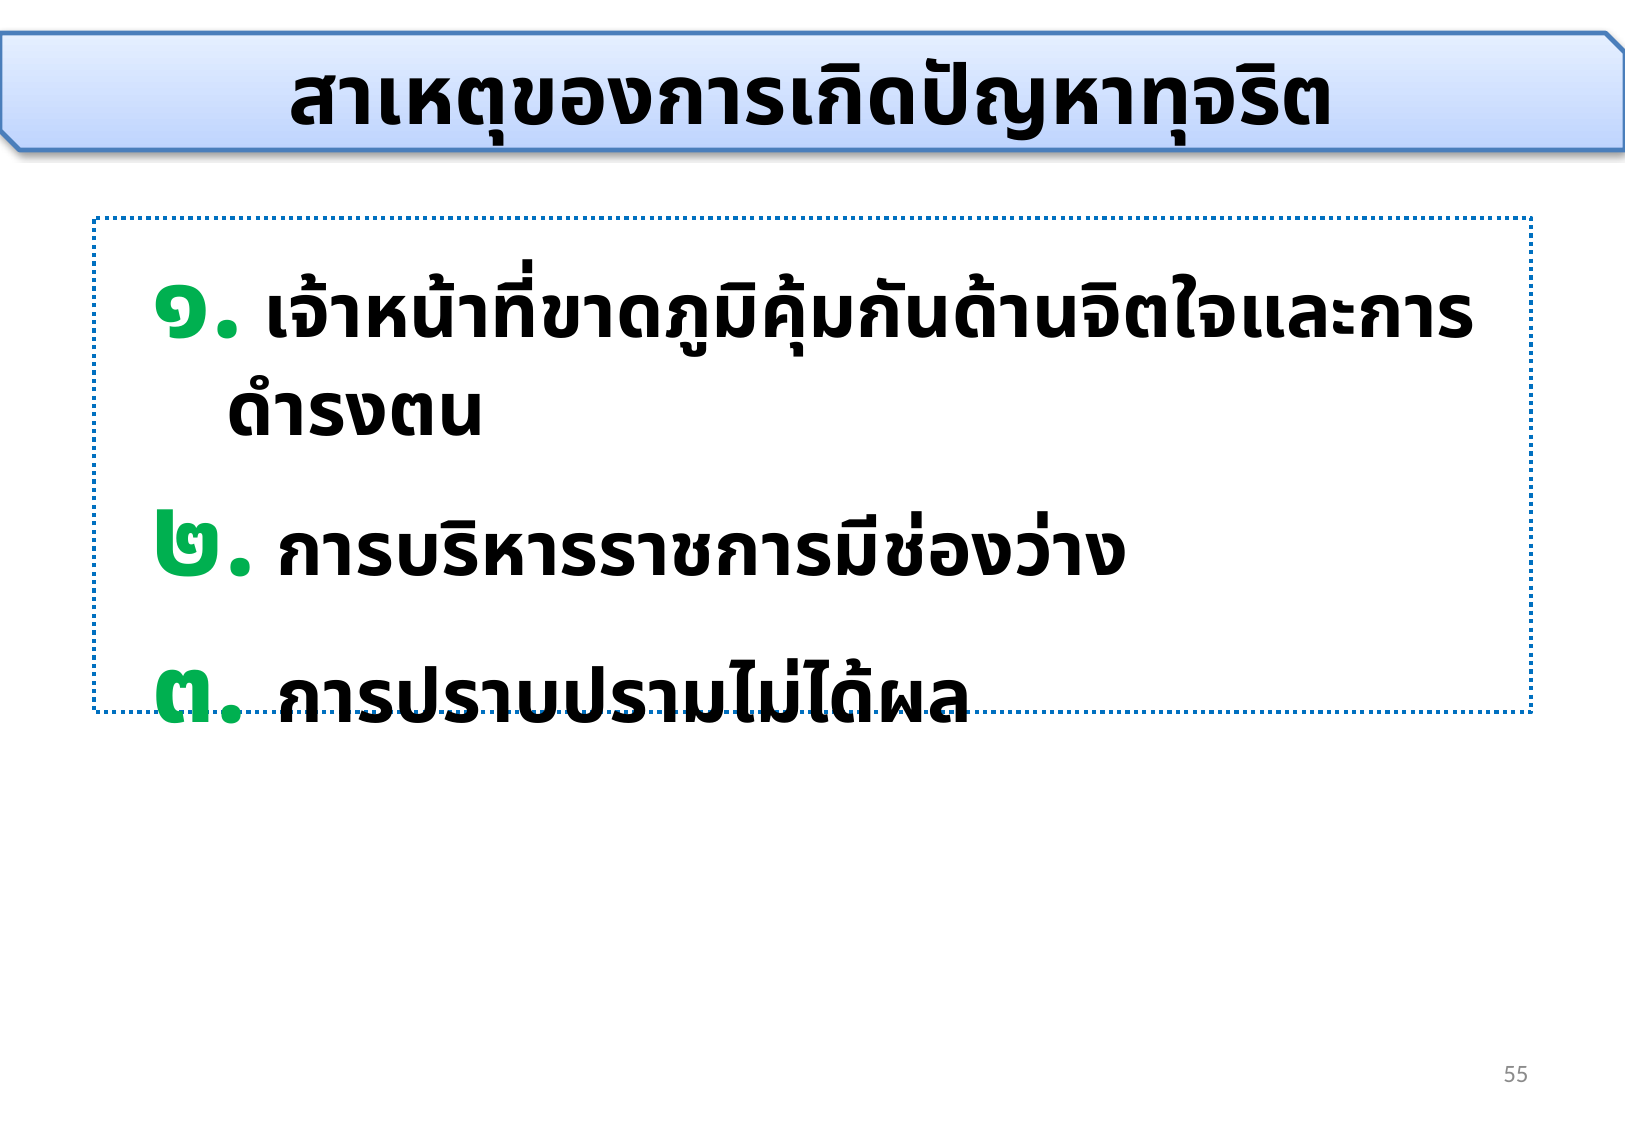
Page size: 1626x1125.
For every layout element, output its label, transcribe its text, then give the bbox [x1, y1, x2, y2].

text_box ๑. เจ้าหน้าที่ขาดภูมิคุ้มกันด้านจิตใจและการดำรงตน ๒. การบริหารราชการมีช่องว่าง ๓. การปราบปรามไม่ได้ผล [92, 216, 1533, 714]
text_box สาเหตุของการเกิดปัญหาทุจริต [0, 32, 1625, 151]
slide_number 55 [1164, 1042, 1544, 1103]
